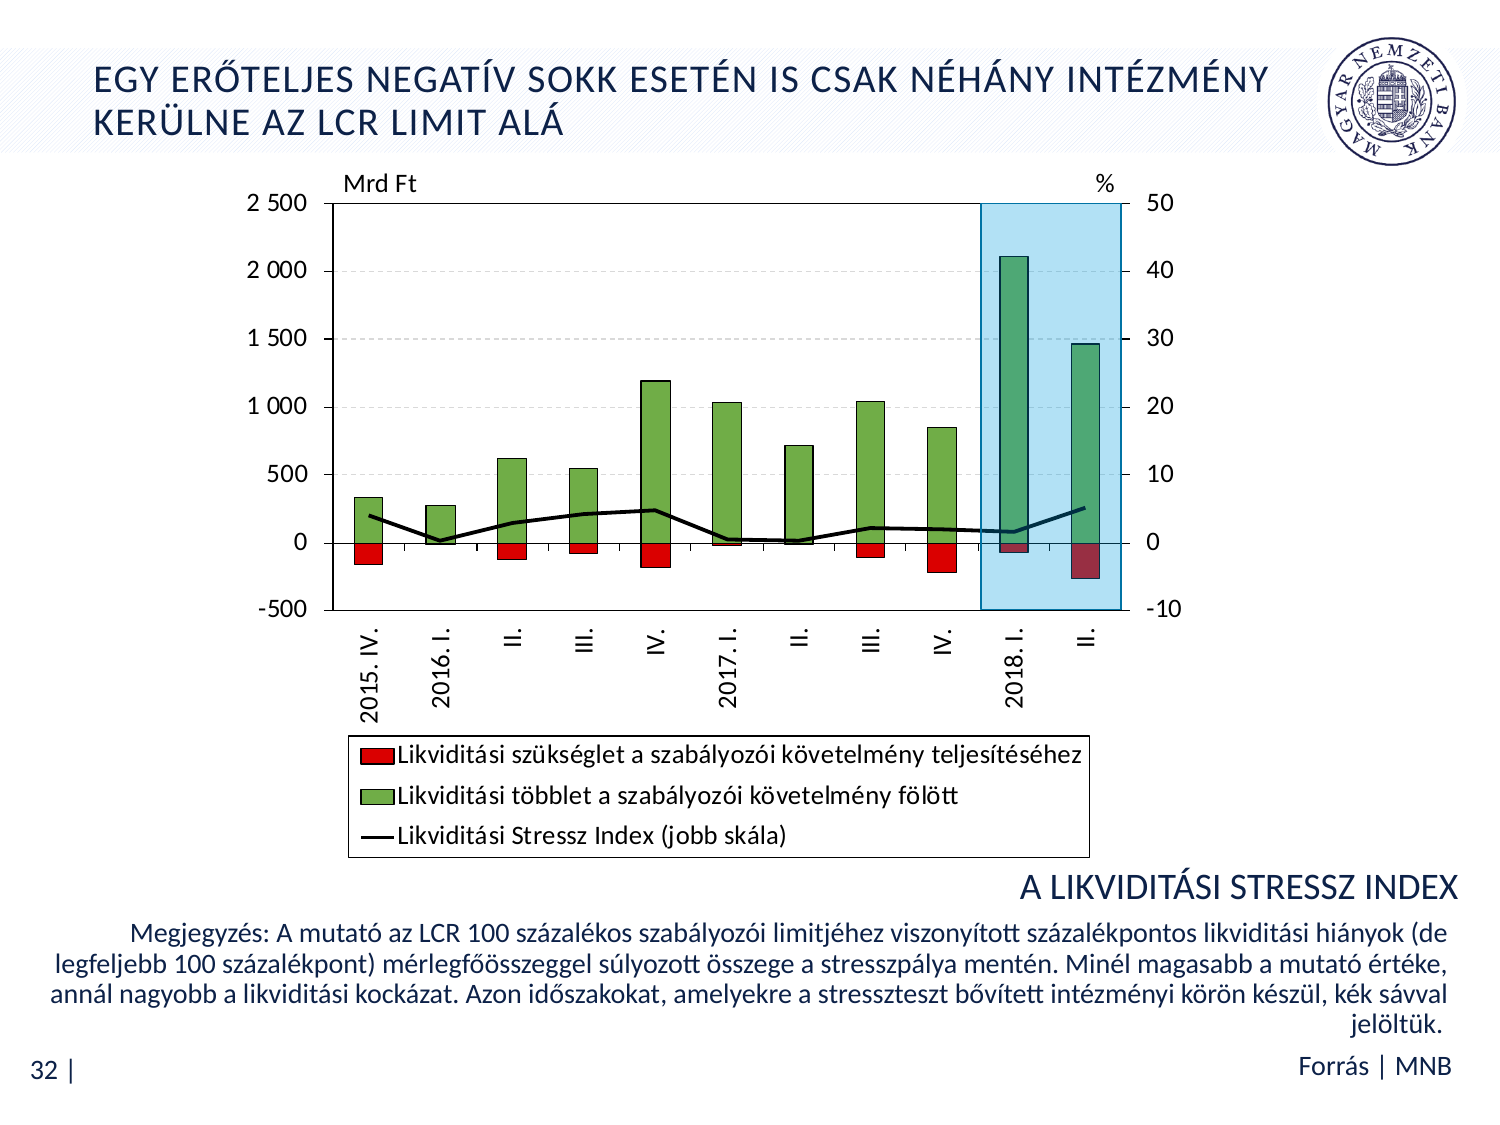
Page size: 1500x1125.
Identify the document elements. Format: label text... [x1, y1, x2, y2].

text_box Megjegyzés: A mutató az LCR 100 százalékos szabályozói limitjéhez viszonyított százalékpontos likviditási hiányok (de legfeljebb 100 százalékpont) mérlegfőösszeggel súlyozott összege a stresszpálya mentén. Minél magasabb a mutató értéke, annál nagyobb a likviditási kockázat. Azon időszakokat, amelyekre a stresszteszt bővített intézményi körön készül, kék sávval jelöltük. [26, 948, 1465, 1010]
picture [238, 163, 1204, 860]
title Egy erőteljes negatív sokk esetén is csak néhány intézmény kerülne az LCR limit alá [78, 50, 1327, 152]
picture [1327, 36, 1457, 166]
text_box A likviditási stressz index [144, 859, 1474, 915]
list Forrás | MNB [882, 1036, 1474, 1097]
